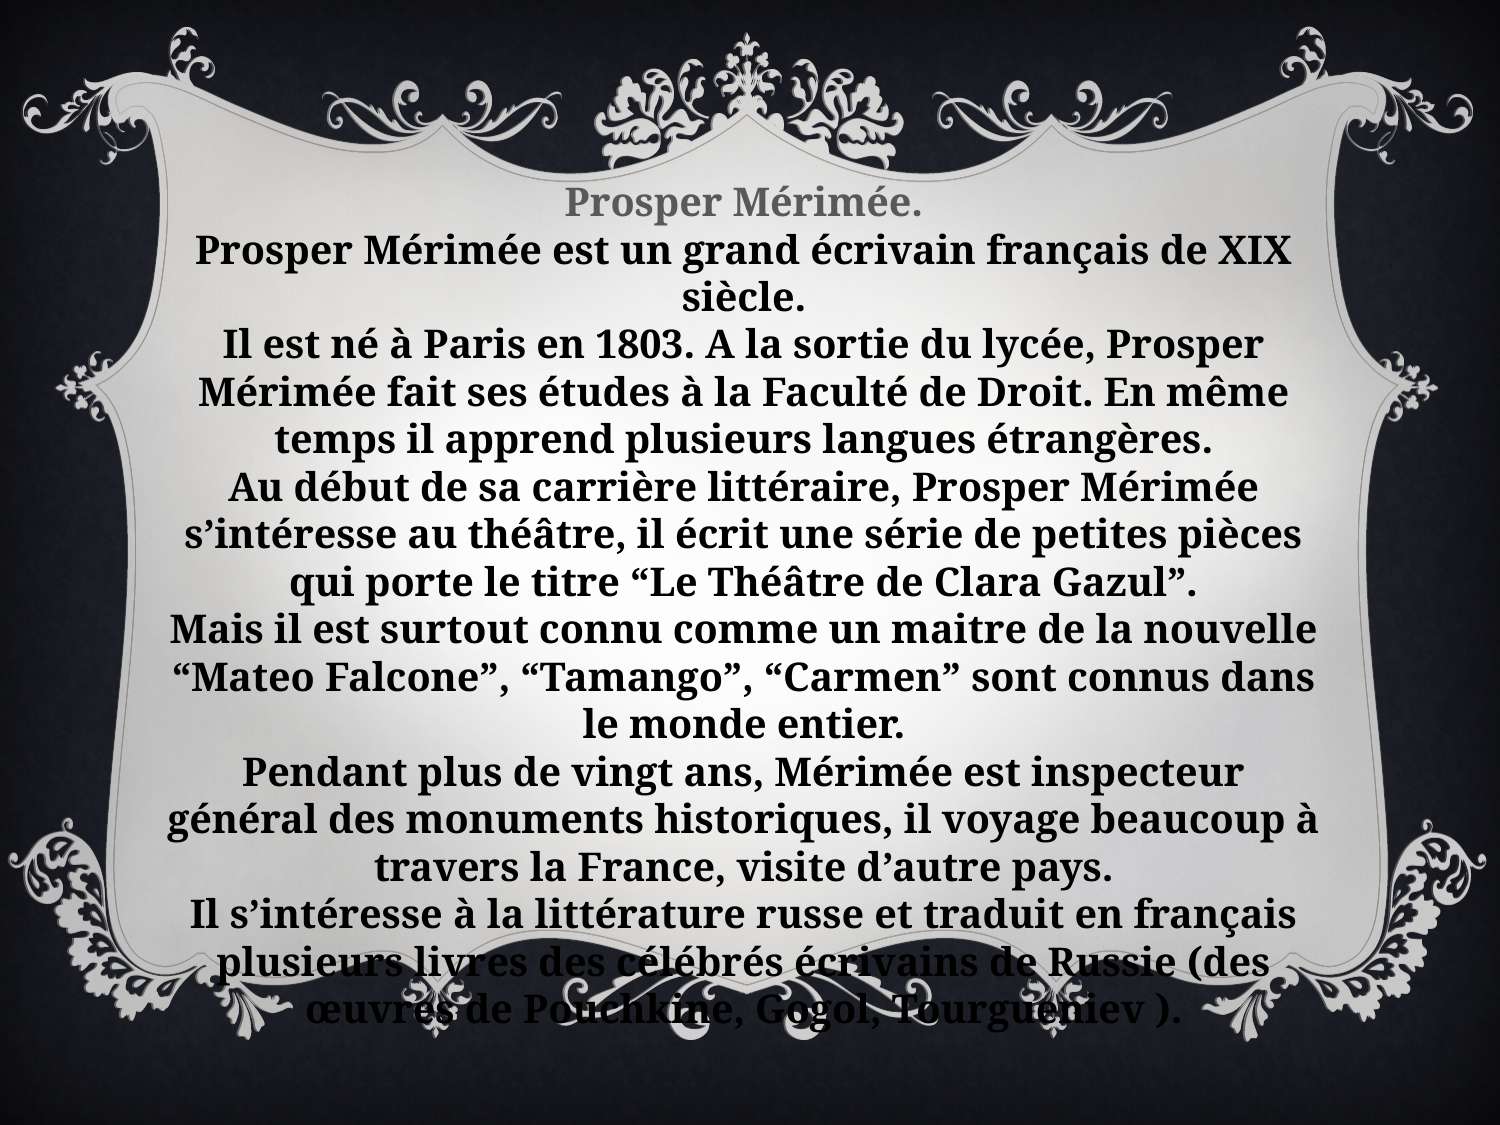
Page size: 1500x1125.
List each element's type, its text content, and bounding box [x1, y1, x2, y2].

text_box Prosper Mérimée. Prosper Mérimée est un grand écrivain français de XIX siècle. Il est né à Paris en 1803. A la sortie du lycée, Prosper Mérimée fait ses études à la Faculté de Droit. En même temps il apprend plusieurs langues étrangères. Au début de sa carrière littéraire, Prosper Mérimée s’intéresse au théâtre, il écrit une série de petites pièces qui porte le titre “Le Théâtre de Clara Gazul”. Mais il est surtout connu comme un maitre de la nouvelle “Mateo Falcone”, “Tamango”, “Carmen” sont connus dans le monde entier. Pendant plus de vingt ans, Mérimée est inspecteur général des monuments historiques, il voyage beaucoup à travers la France, visite d’autre pays. Il s’intéresse à la littérature russe et traduit en français plusieurs livres des célébrés écrivains de Russie (des œuvres de Pouchkine, Gogol, Tourgueniev ). [147, 169, 1341, 1040]
picture [0, 0, 1500, 1125]
